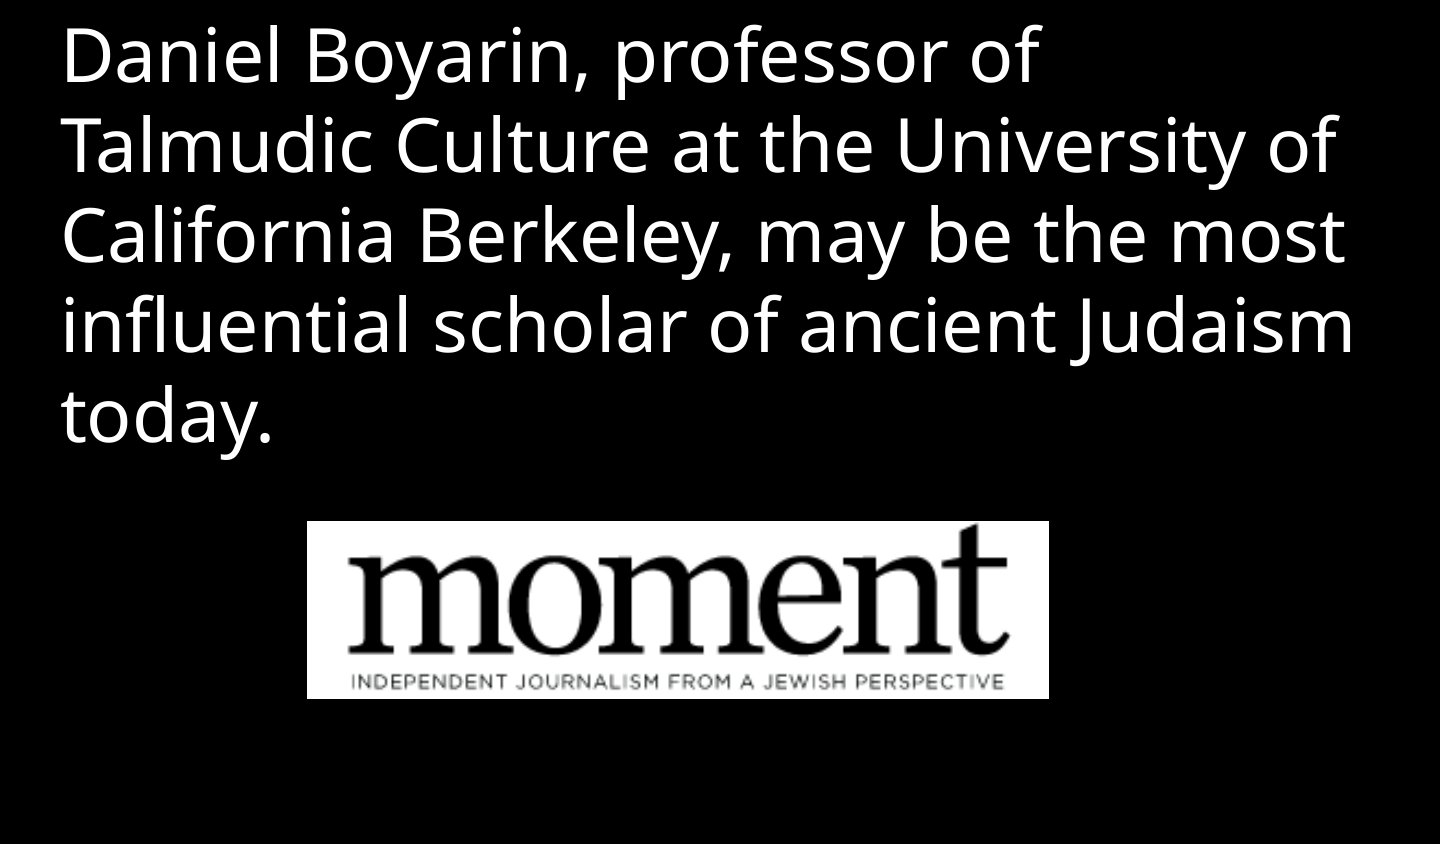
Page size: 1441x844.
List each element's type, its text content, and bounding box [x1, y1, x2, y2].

picture [307, 521, 1049, 699]
subtitle Daniel Boyarin, professor of Talmudic Culture at the University of California Berkeley, may be the most influential scholar of ancient Judaism today. [45, 0, 1383, 844]
